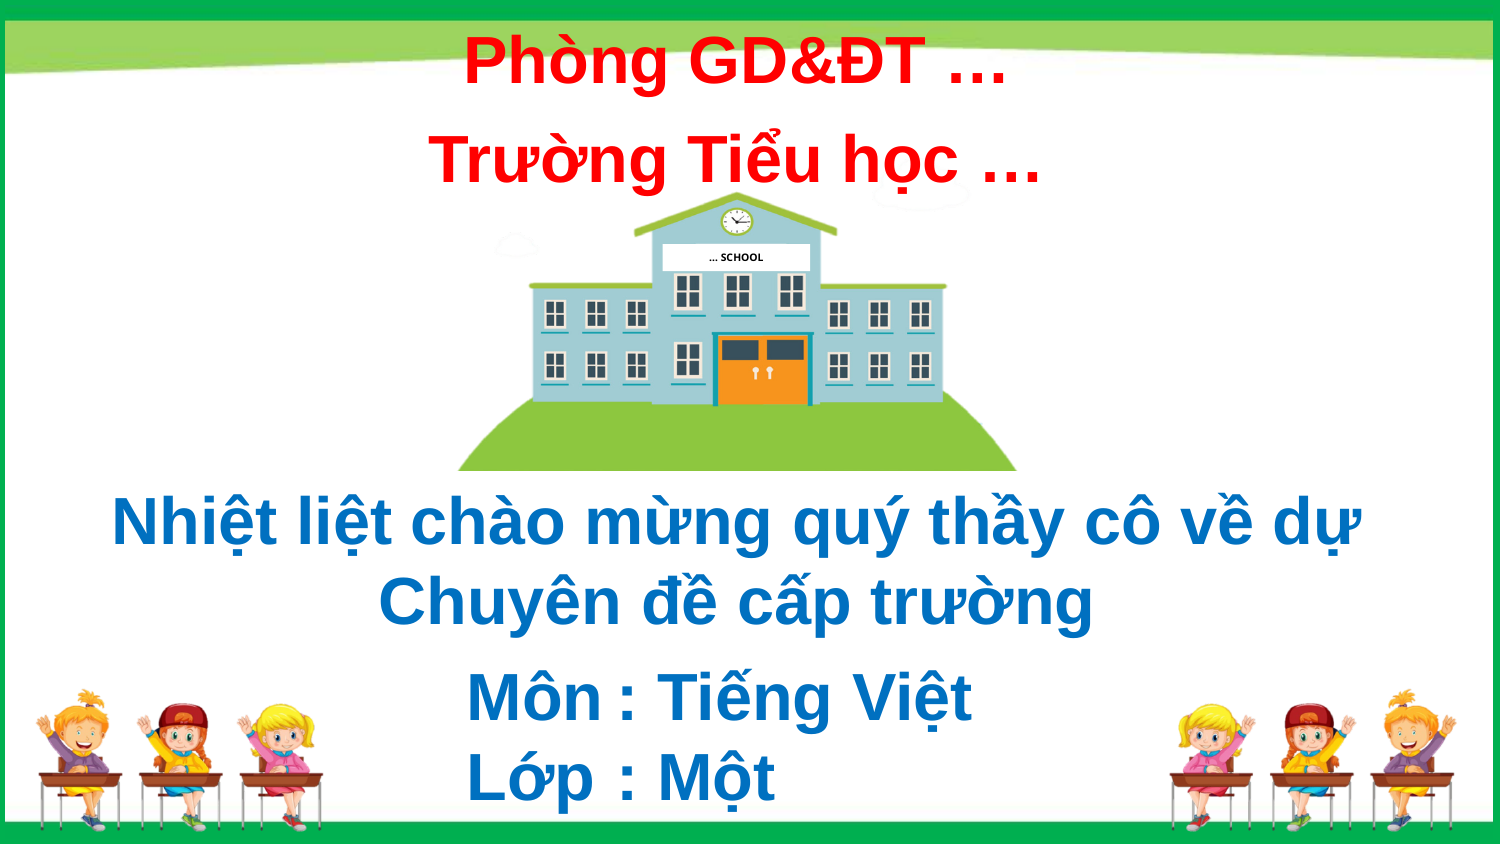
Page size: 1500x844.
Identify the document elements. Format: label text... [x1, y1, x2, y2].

picture [29, 680, 330, 844]
picture [1162, 680, 1463, 844]
picture [456, 157, 1019, 471]
text_box Phòng GD&ĐT … [448, 9, 1027, 104]
text_box Môn : Tiếng Việt Lớp : Một [1, 646, 1500, 822]
text_box [0, 0, 1500, 844]
text_box Trường Tiểu học … [414, 108, 1061, 204]
text_box Nhiệt liệt chào mừng quý thầy cô về dự Chuyên đề cấp trường [0, 470, 1488, 645]
